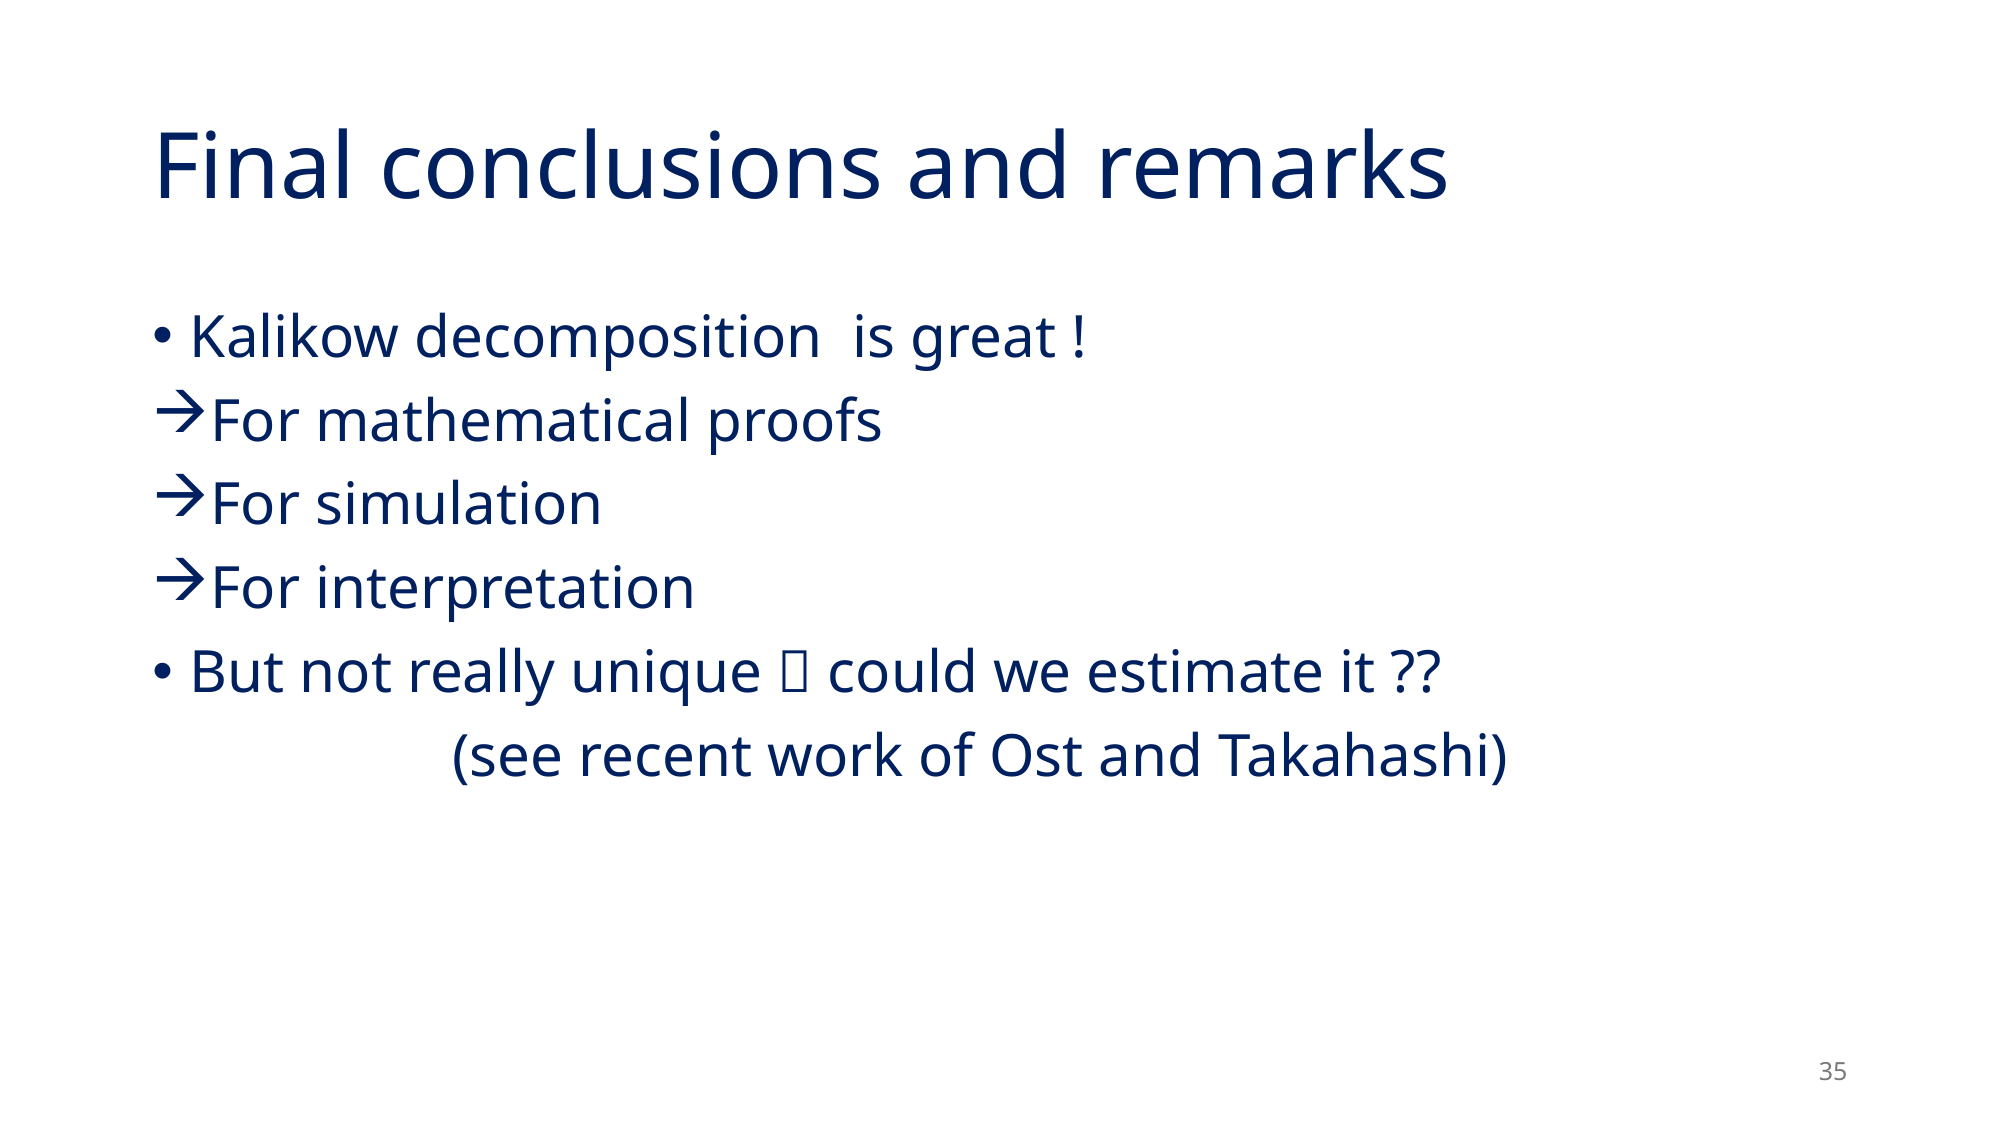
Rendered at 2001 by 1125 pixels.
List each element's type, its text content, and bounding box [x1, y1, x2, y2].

list Kalikow decomposition is great ! For mathematical proofs For simulation For interpretation But not really unique  could we estimate it ?? (see recent work of Ost and Takahashi) [137, 299, 1863, 1014]
title Final conclusions and remarks [137, 59, 1863, 278]
slide_number 35 [1412, 1042, 1863, 1103]
